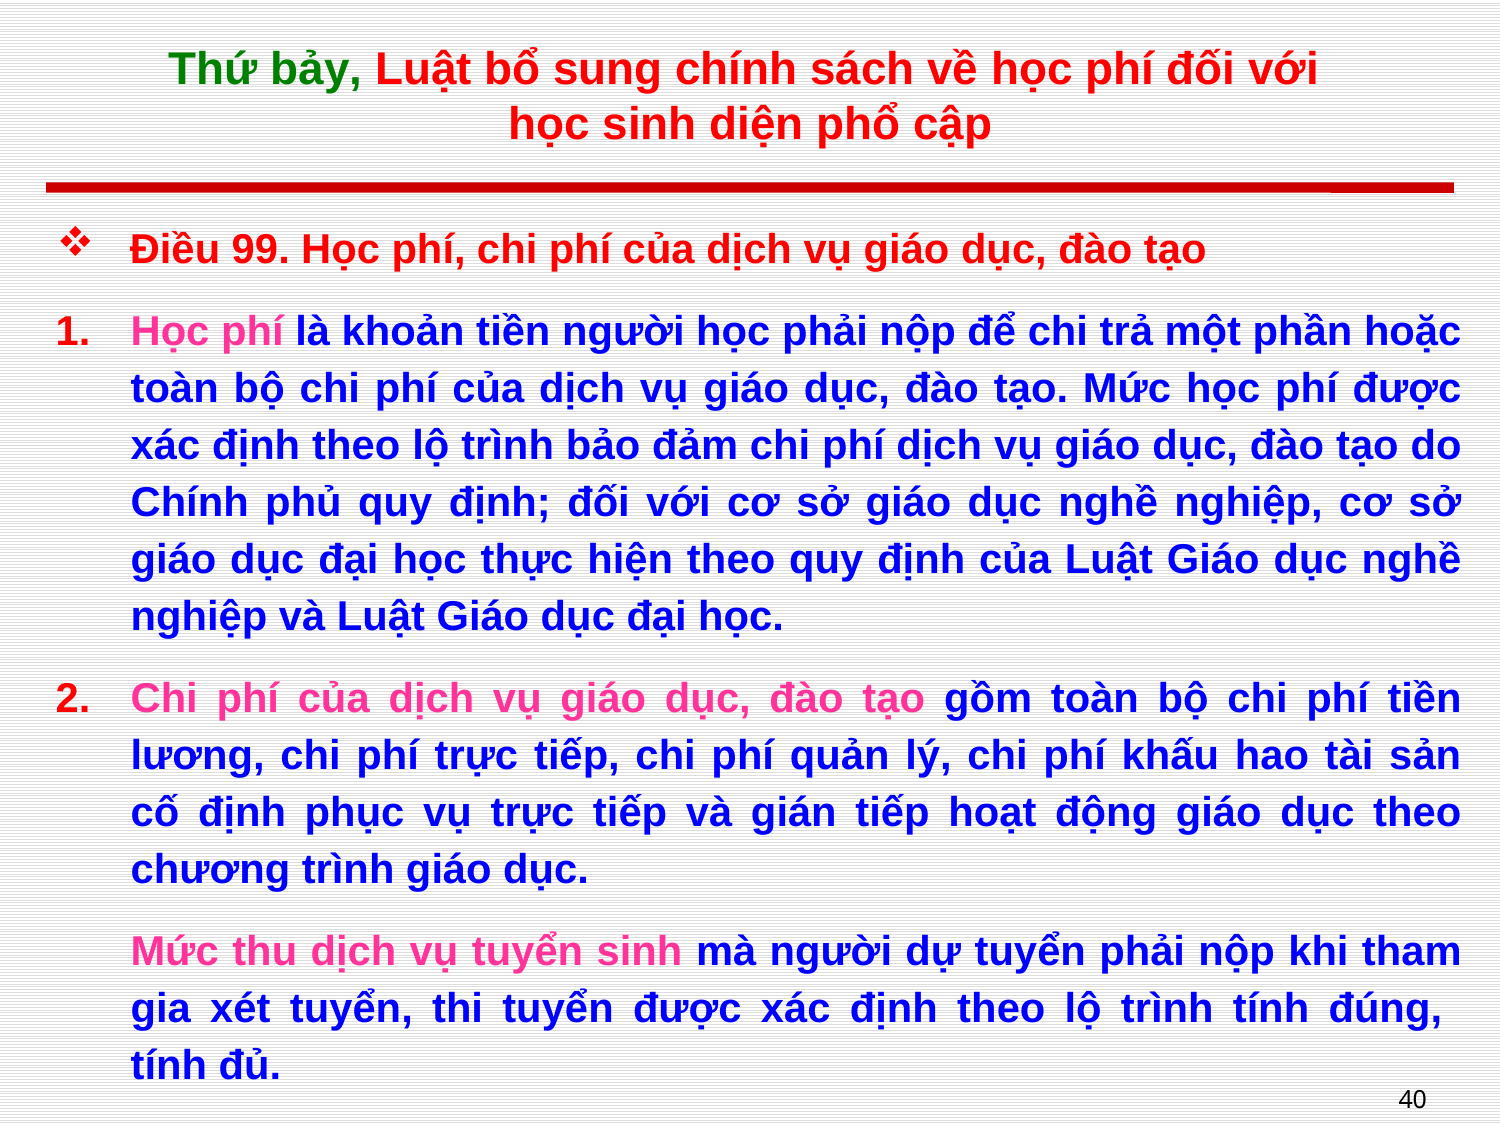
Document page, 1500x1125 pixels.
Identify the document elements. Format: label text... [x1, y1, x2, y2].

title Thứ bảy, Luật bổ sung chính sách về học phí đối với học sinh diện phổ cập [38, 12, 1463, 175]
text_box Điều 99. Học phí, chi phí của dịch vụ giáo dục, đào tạo Học phí là khoản tiền người học phải nộp để chi trả một phần hoặc toàn bộ chi phí của dịch vụ giáo dục, đào tạo. Mức học phí được xác định theo lộ trình bảo đảm chi phí dịch vụ giáo dục, đào tạo do Chính phủ quy định; đối với cơ sở giáo dục nghề nghiệp, cơ sở giáo dục đại học thực hiện theo quy định của Luật Giáo dục nghề nghiệp và Luật Giáo dục đại học. Chi phí của dịch vụ giáo dục, đào tạo gồm toàn bộ chi phí tiền lương, chi phí trực tiếp, chi phí quản lý, chi phí khấu hao tài sản cố định phục vụ trực tiếp và gián tiếp hoạt động giáo dục theo chương trình giáo dục. Mức thu dịch vụ tuyển sinh mà người dự tuyển phải nộp khi tham gia xét tuyển, thi tuyển được xác định theo lộ trình tính đúng, tính đủ. [23, 199, 1477, 1088]
